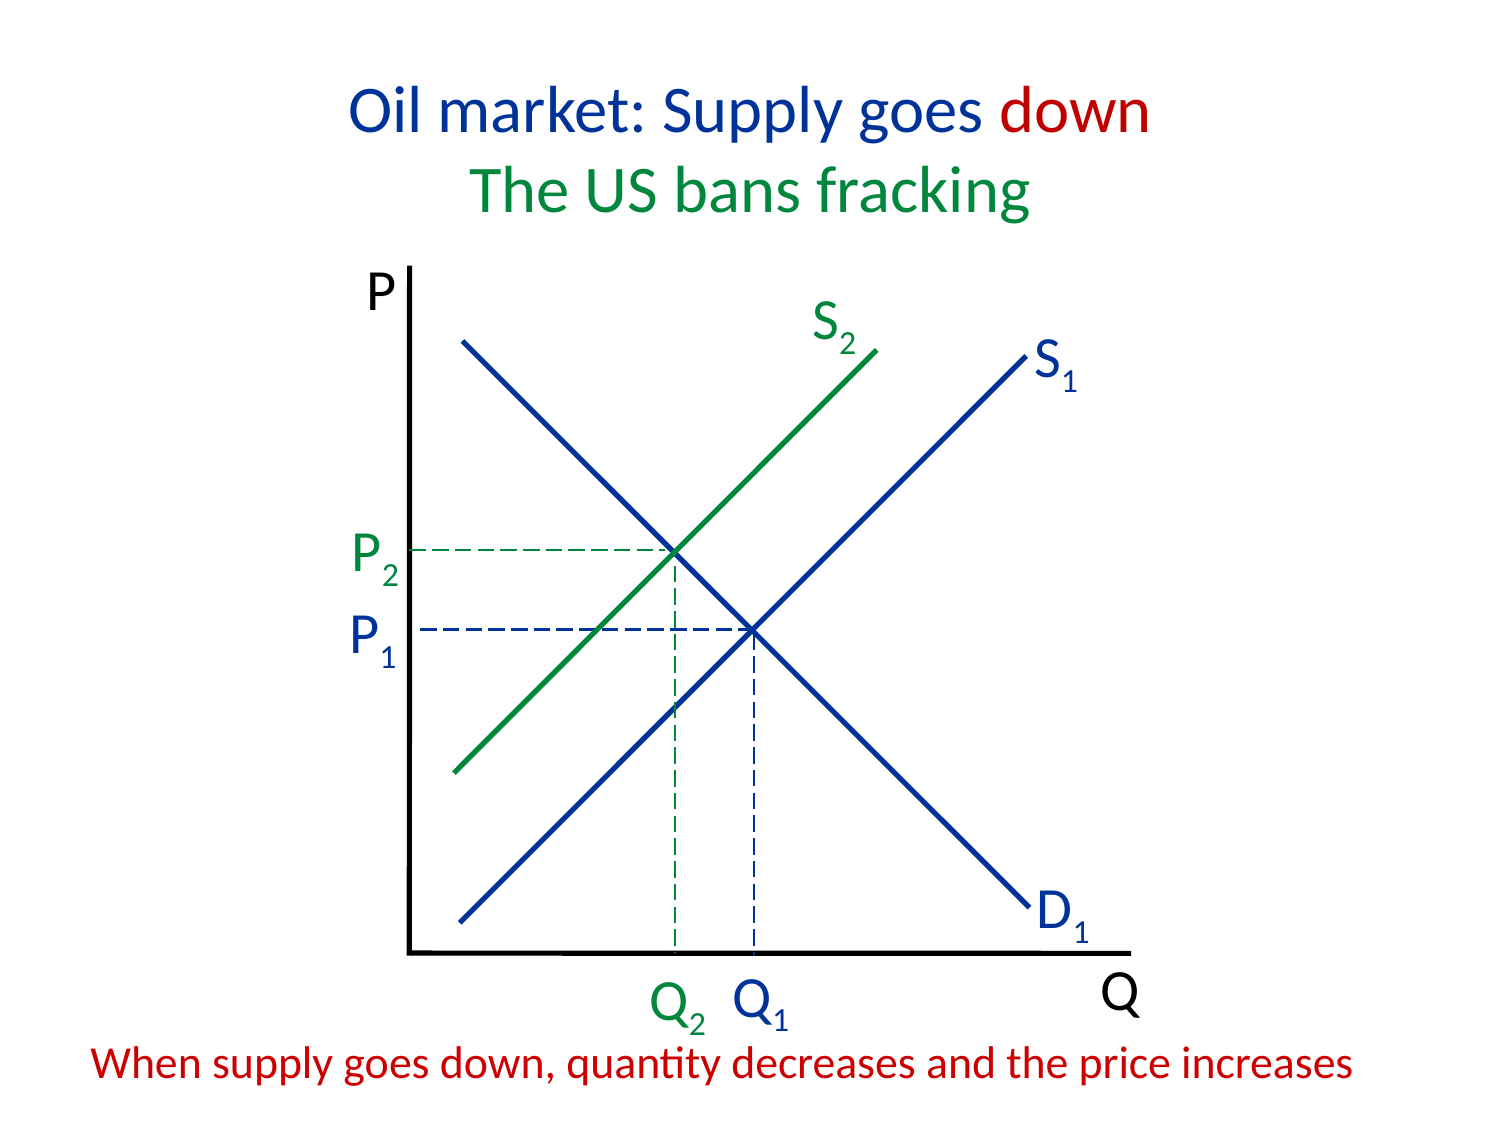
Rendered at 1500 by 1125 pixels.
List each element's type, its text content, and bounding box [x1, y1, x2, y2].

text_box Oil market: Supply goes down The US bans fracking [104, 58, 1395, 233]
text_box When supply goes down, quantity decreases and the price increases [75, 1025, 1419, 1095]
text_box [334, 258, 1163, 1036]
